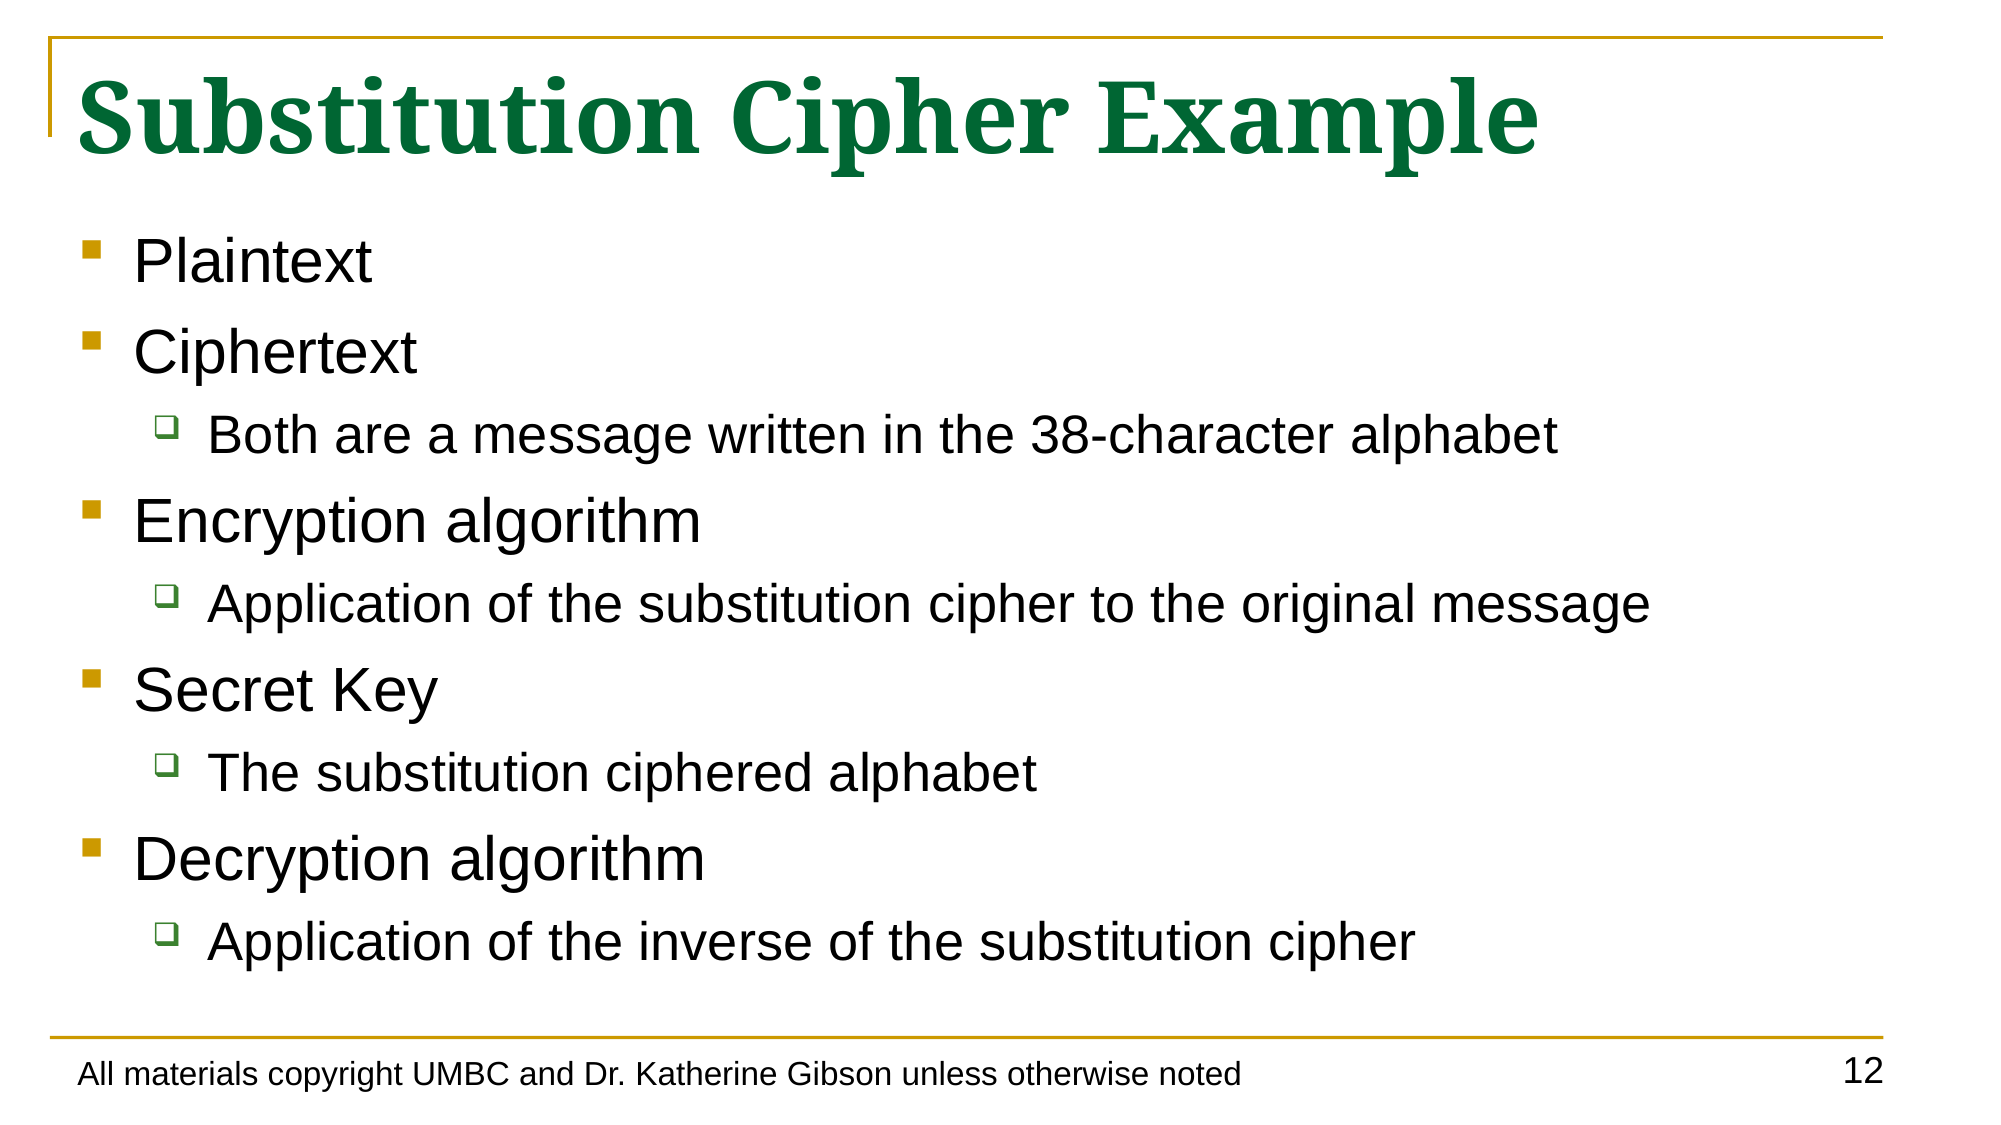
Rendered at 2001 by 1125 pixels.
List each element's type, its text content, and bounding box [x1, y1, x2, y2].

list Plaintext Ciphertext Both are a message written in the 38-character alphabet Encryption algorithm Application of the substitution cipher to the original message Secret Key The substitution ciphered alphabet Decryption algorithm Application of the inverse of the substitution cipher [62, 212, 1899, 1005]
title Substitution Cipher Example [62, 45, 1899, 212]
